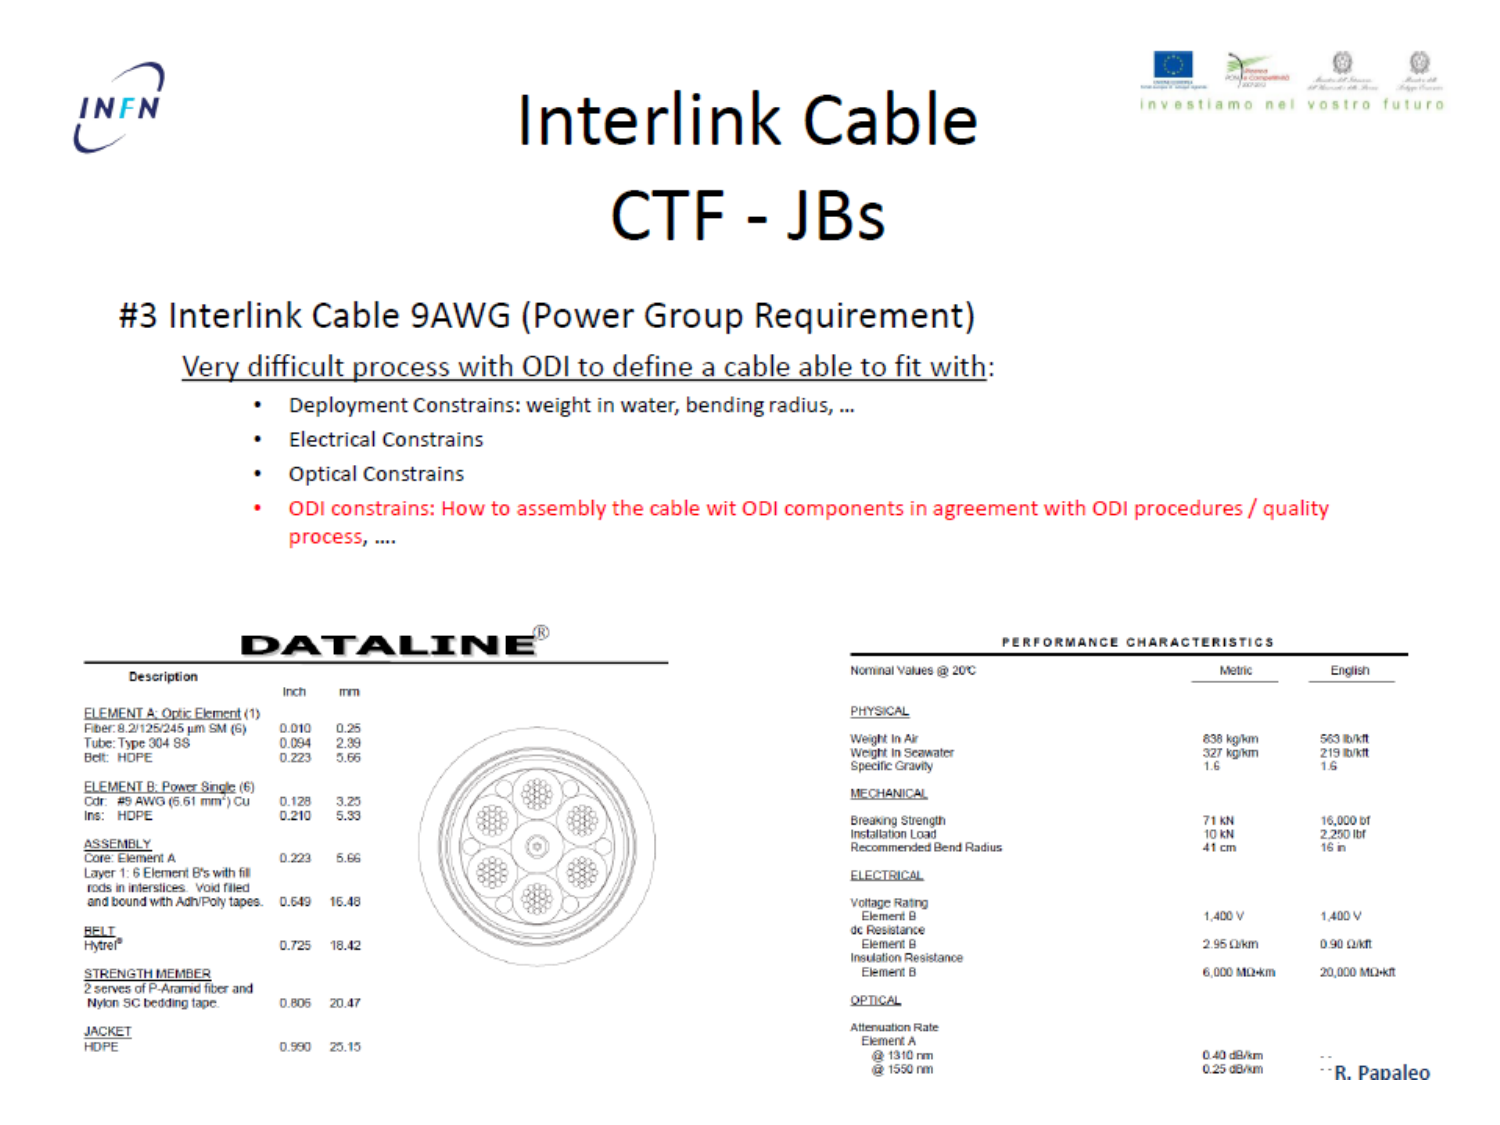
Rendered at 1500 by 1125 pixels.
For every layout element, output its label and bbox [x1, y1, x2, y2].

picture [43, 45, 1457, 1080]
